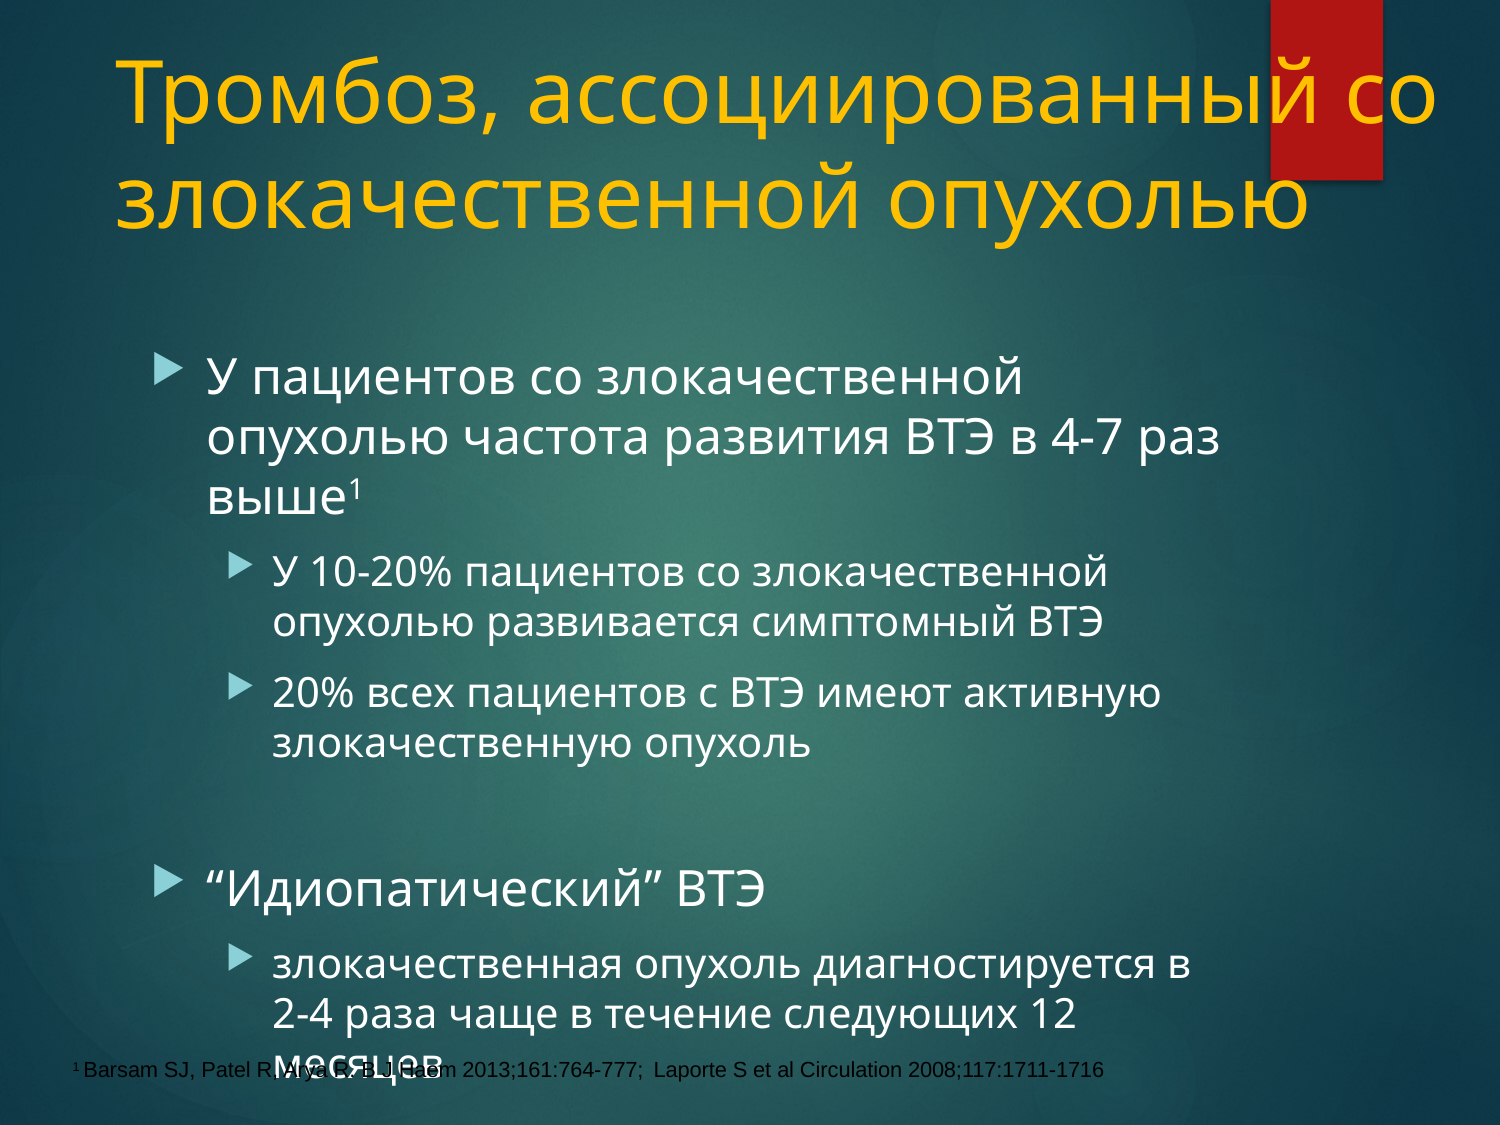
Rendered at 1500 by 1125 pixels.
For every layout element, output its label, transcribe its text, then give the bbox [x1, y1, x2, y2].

title Тромбоз, ассоциированный со злокачественной опухолью [100, 28, 1459, 170]
list У пациентов со злокачественной опухолью частота развития ВТЭ в 4-7 раз выше1 У 10-20% пациентов со злокачественной опухолью развивается симптомный ВТЭ 20% всех пациентов с ВТЭ имеют активную злокачественную опухоль “Идиопатический” ВТЭ злокачественная опухоль диагностируется в 2-4 раза чаще в течение следующих 12 месяцев Пациенты со злокачественной опухолью и ВТЭ имеют меньшую продолжительность жизни [135, 336, 1237, 1025]
text_box 1 Barsam SJ, Patel R, Arya R. B J Haem 2013;161:764-777; Laporte S et al Circulation 2008;117:1711-1716 [57, 1048, 1222, 1116]
picture [0, 0, 1500, 1125]
